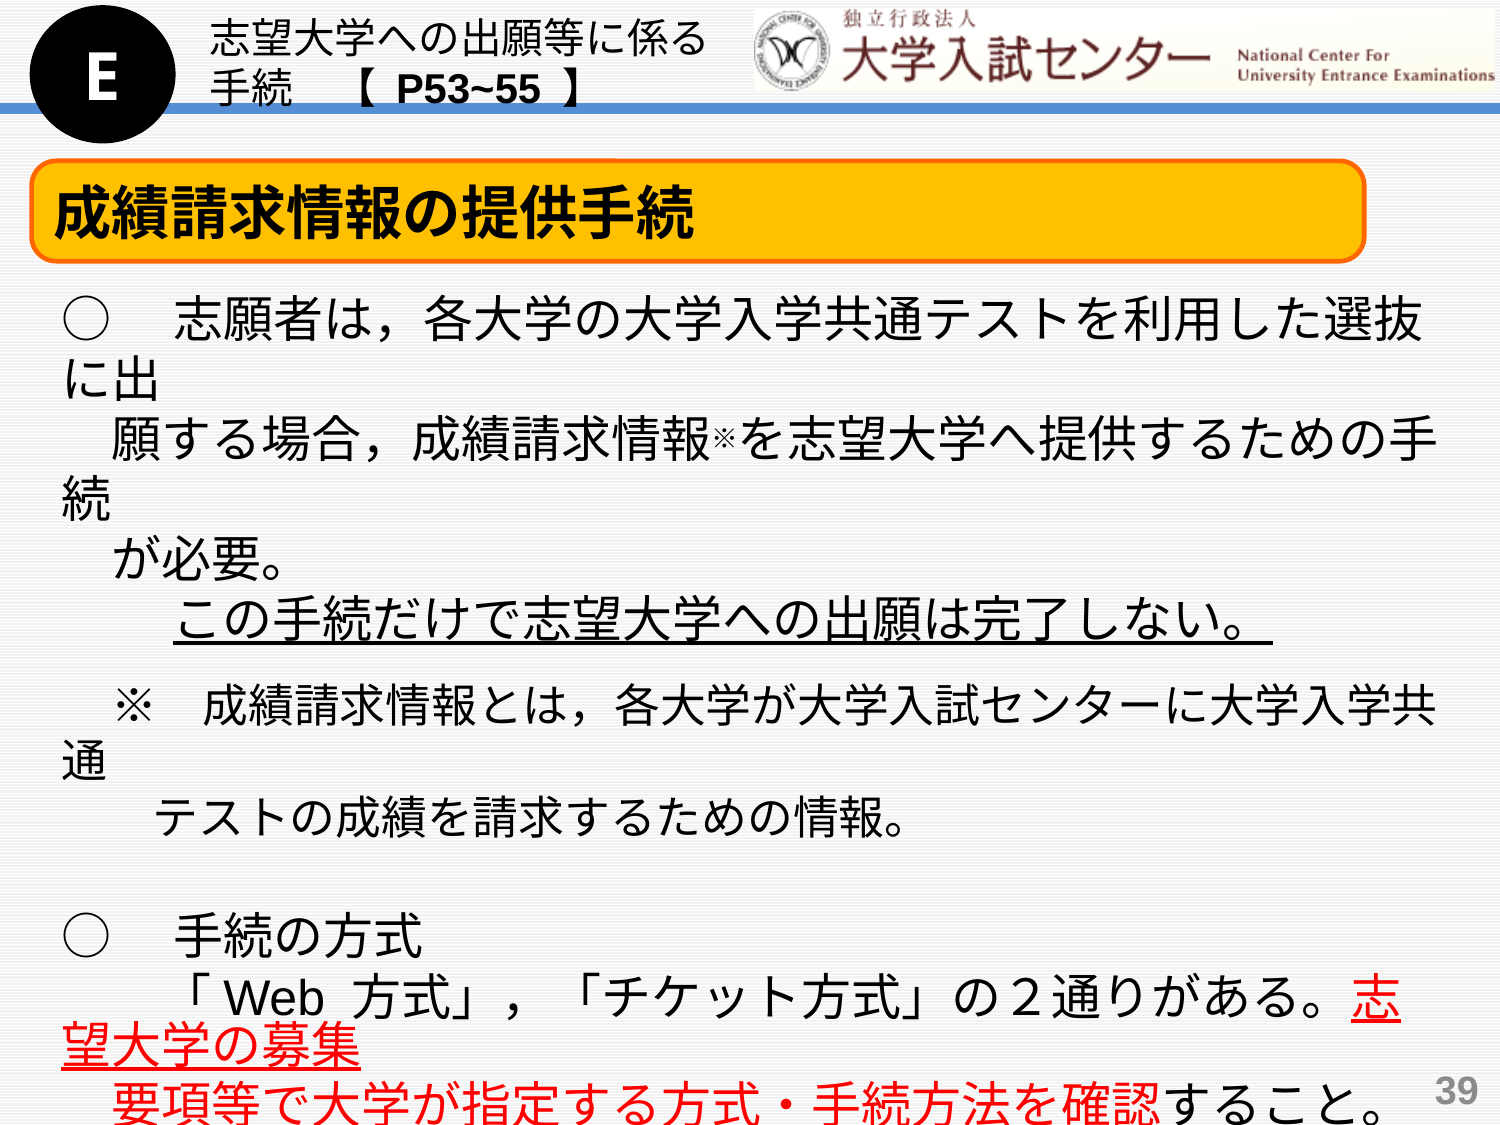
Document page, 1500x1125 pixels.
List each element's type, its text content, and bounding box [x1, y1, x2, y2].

text_box E [29, 5, 176, 144]
text_box 成績請求情報の提供手続 [31, 160, 1365, 262]
picture [754, 8, 1495, 91]
slide_number 39 [1144, 1059, 1495, 1120]
text_box ○ 志願者は，各大学の大学入学共通テストを利用した選抜に出 願する場合，成績請求情報※を志望大学へ提供するための手続 が必要。 この手続だけで志望大学への出願は完了しない。 ※ 成績請求情報とは，各大学が大学入試センターに大学入学共通 テストの成績を請求するための情報。 ○ 手続の方式 「Web 方式」，「チケット方式」の２通りがある。志望大学の募集 要項等で大学が指定する方式・手続方法を確認すること。 [46, 279, 1460, 1060]
text_box 志望大学への出願等に係る 手続 【 P53~55 】 [194, 16, 753, 108]
